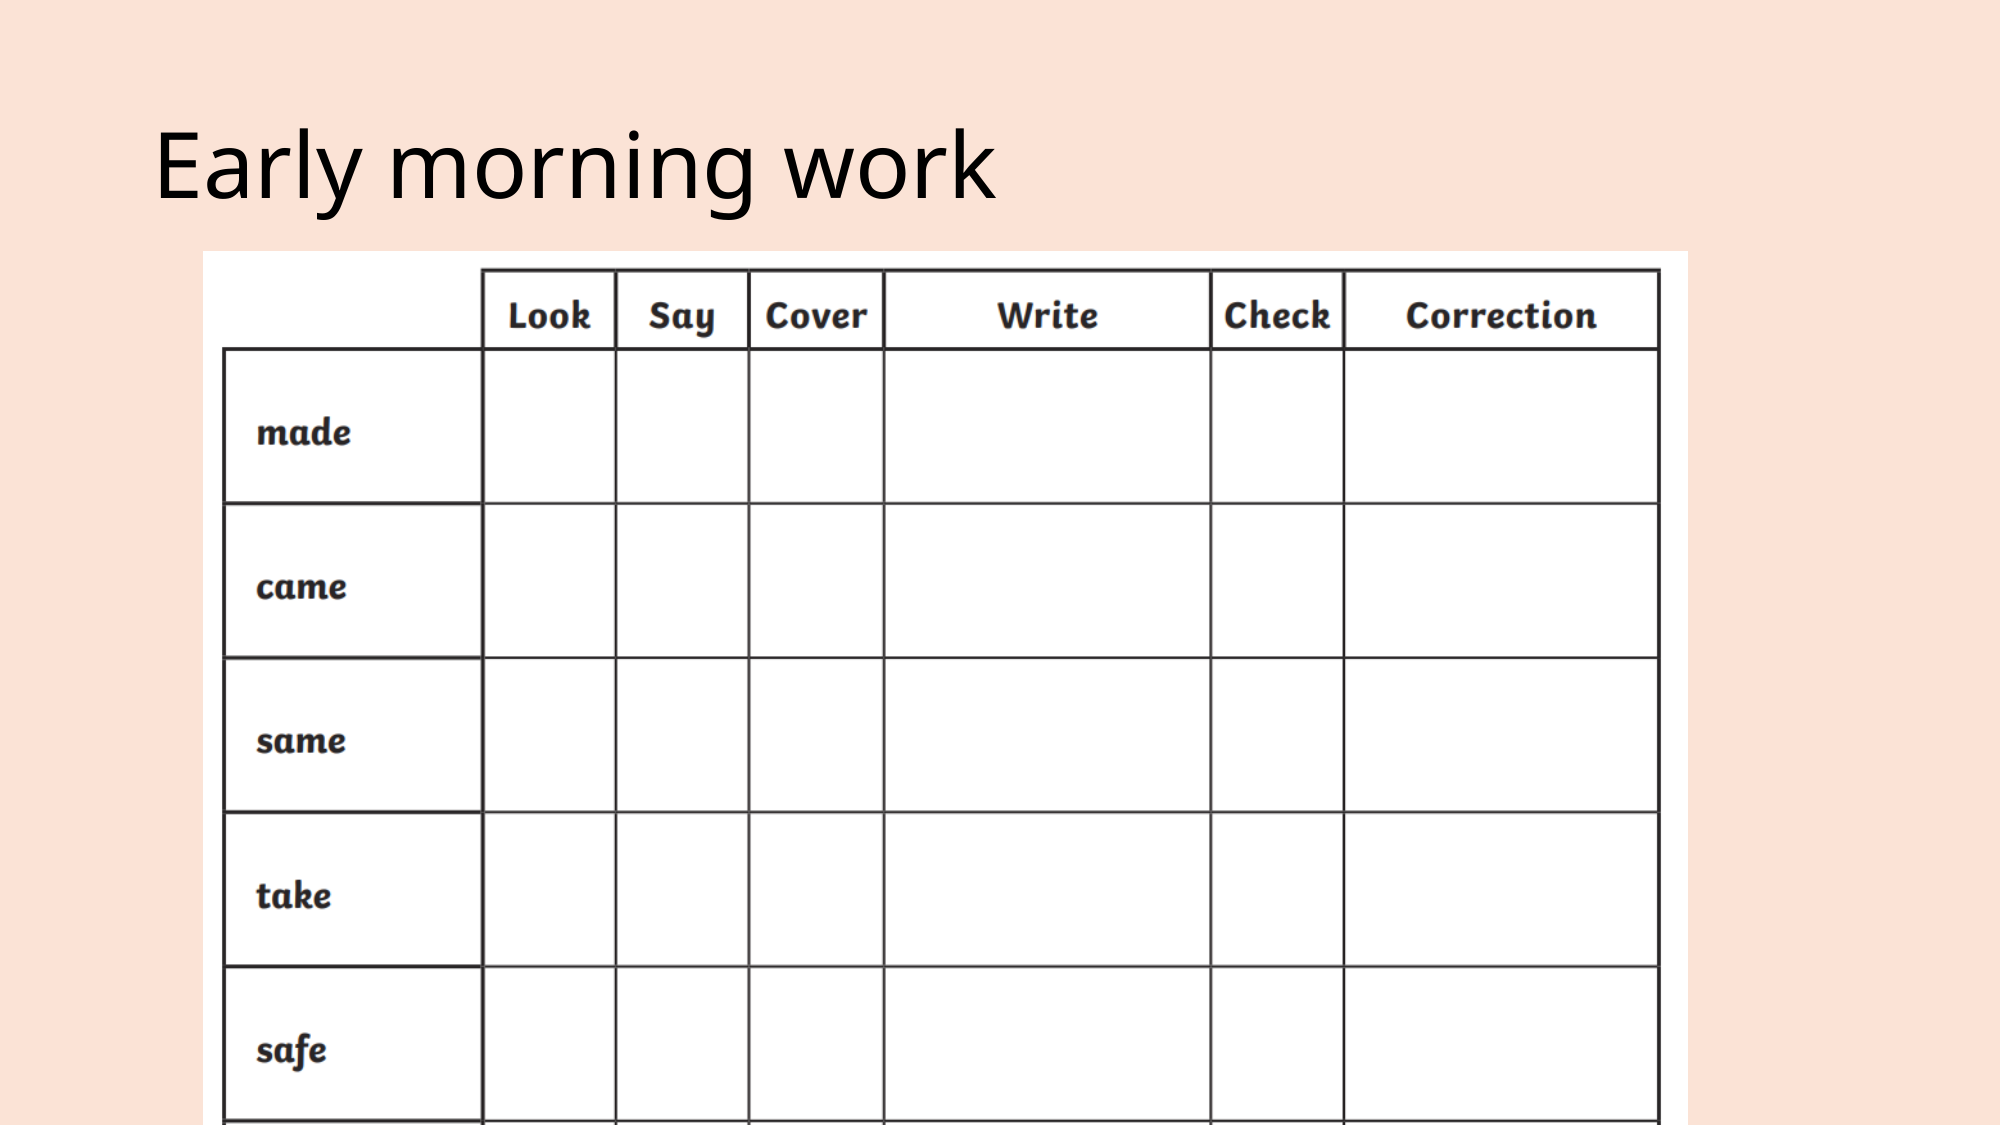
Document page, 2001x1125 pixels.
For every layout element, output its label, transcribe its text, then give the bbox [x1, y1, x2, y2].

title Early morning work [137, 59, 1863, 278]
picture [202, 250, 1689, 1125]
